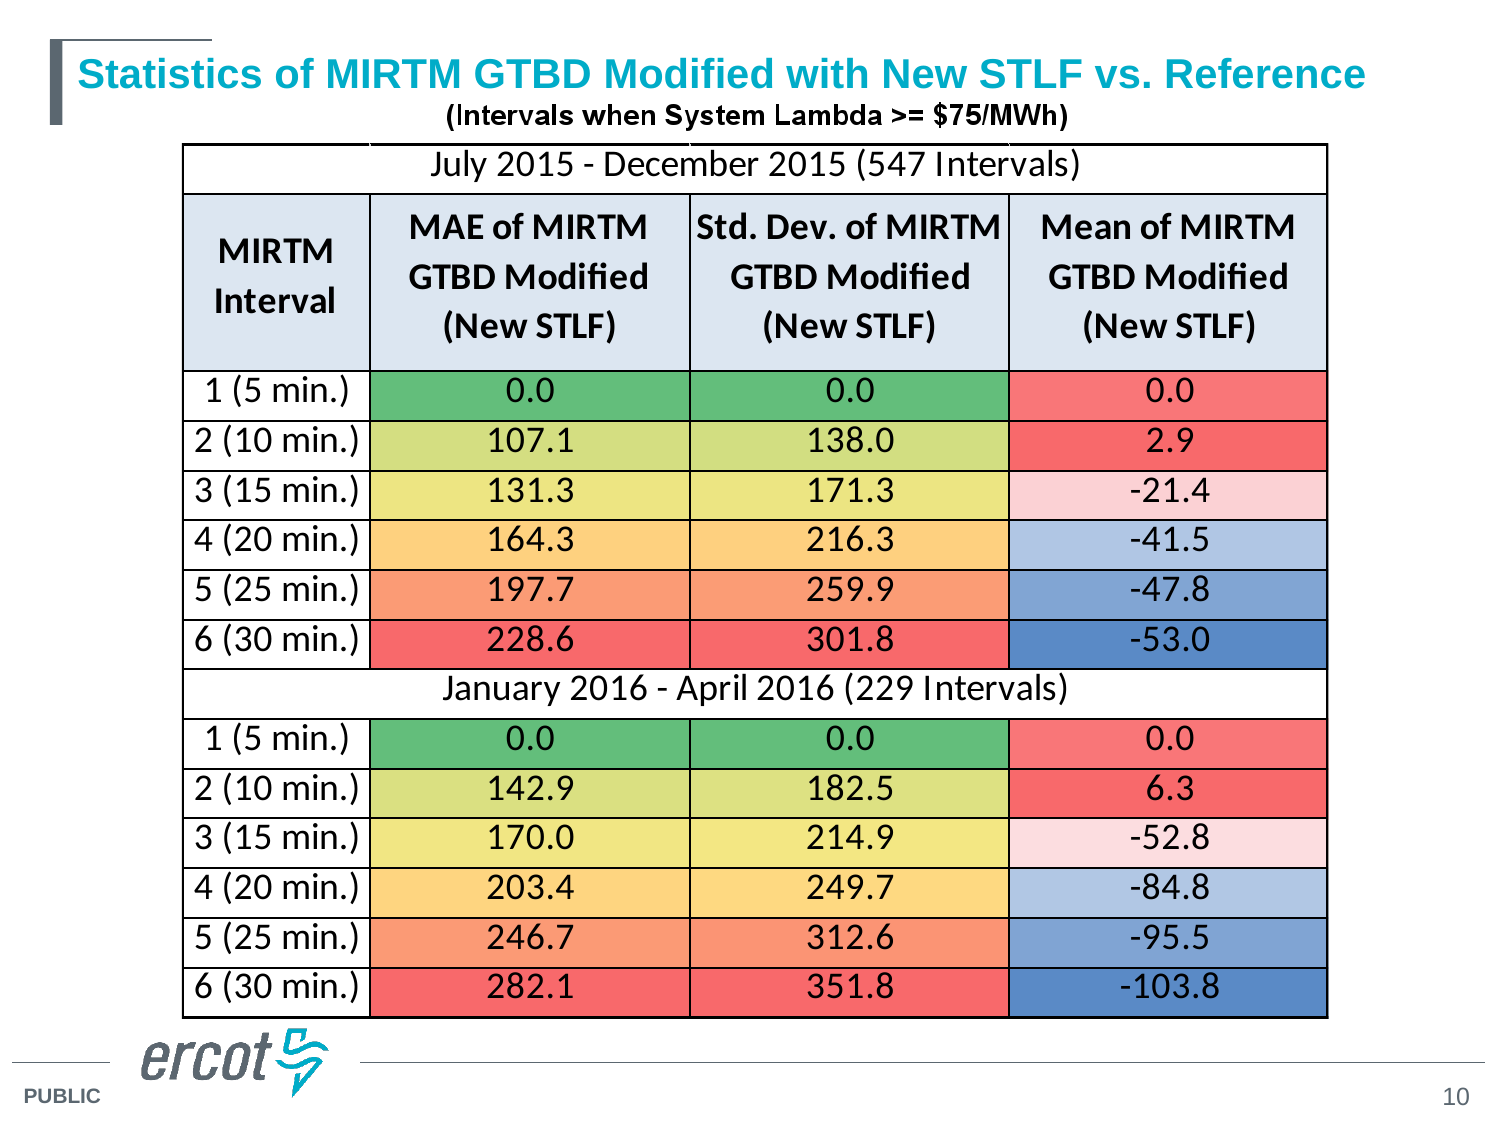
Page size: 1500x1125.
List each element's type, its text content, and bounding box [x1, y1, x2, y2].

picture [137, 1024, 332, 1100]
picture [181, 143, 1331, 1021]
title Statistics of MIRTM GTBD Modified with New STLF vs. Reference [62, 39, 1450, 228]
picture [143, 99, 1369, 138]
